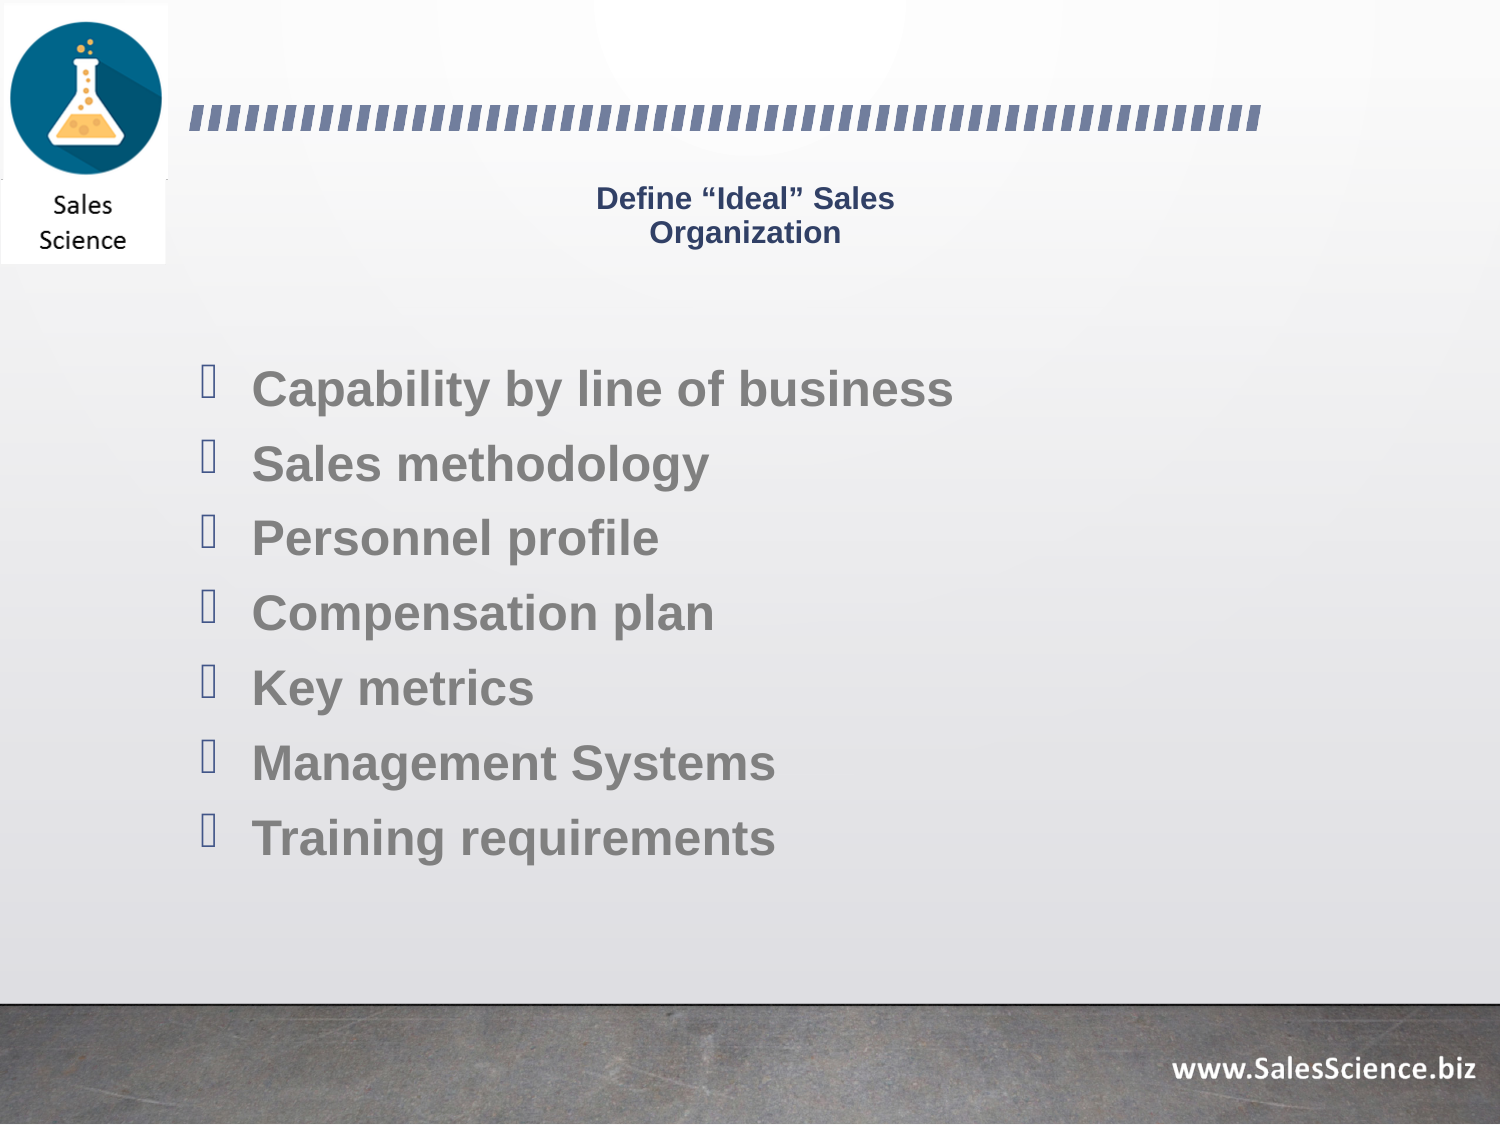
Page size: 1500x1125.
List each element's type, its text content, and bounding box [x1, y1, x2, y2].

title Define “Ideal” Sales Organization [150, 174, 1350, 294]
picture [0, 1004, 1500, 1124]
picture [1, 3, 169, 275]
list Capability by line of business Sales methodology Personnel profile Compensation plan Key metrics Management Systems Training requirements [185, 355, 1264, 895]
